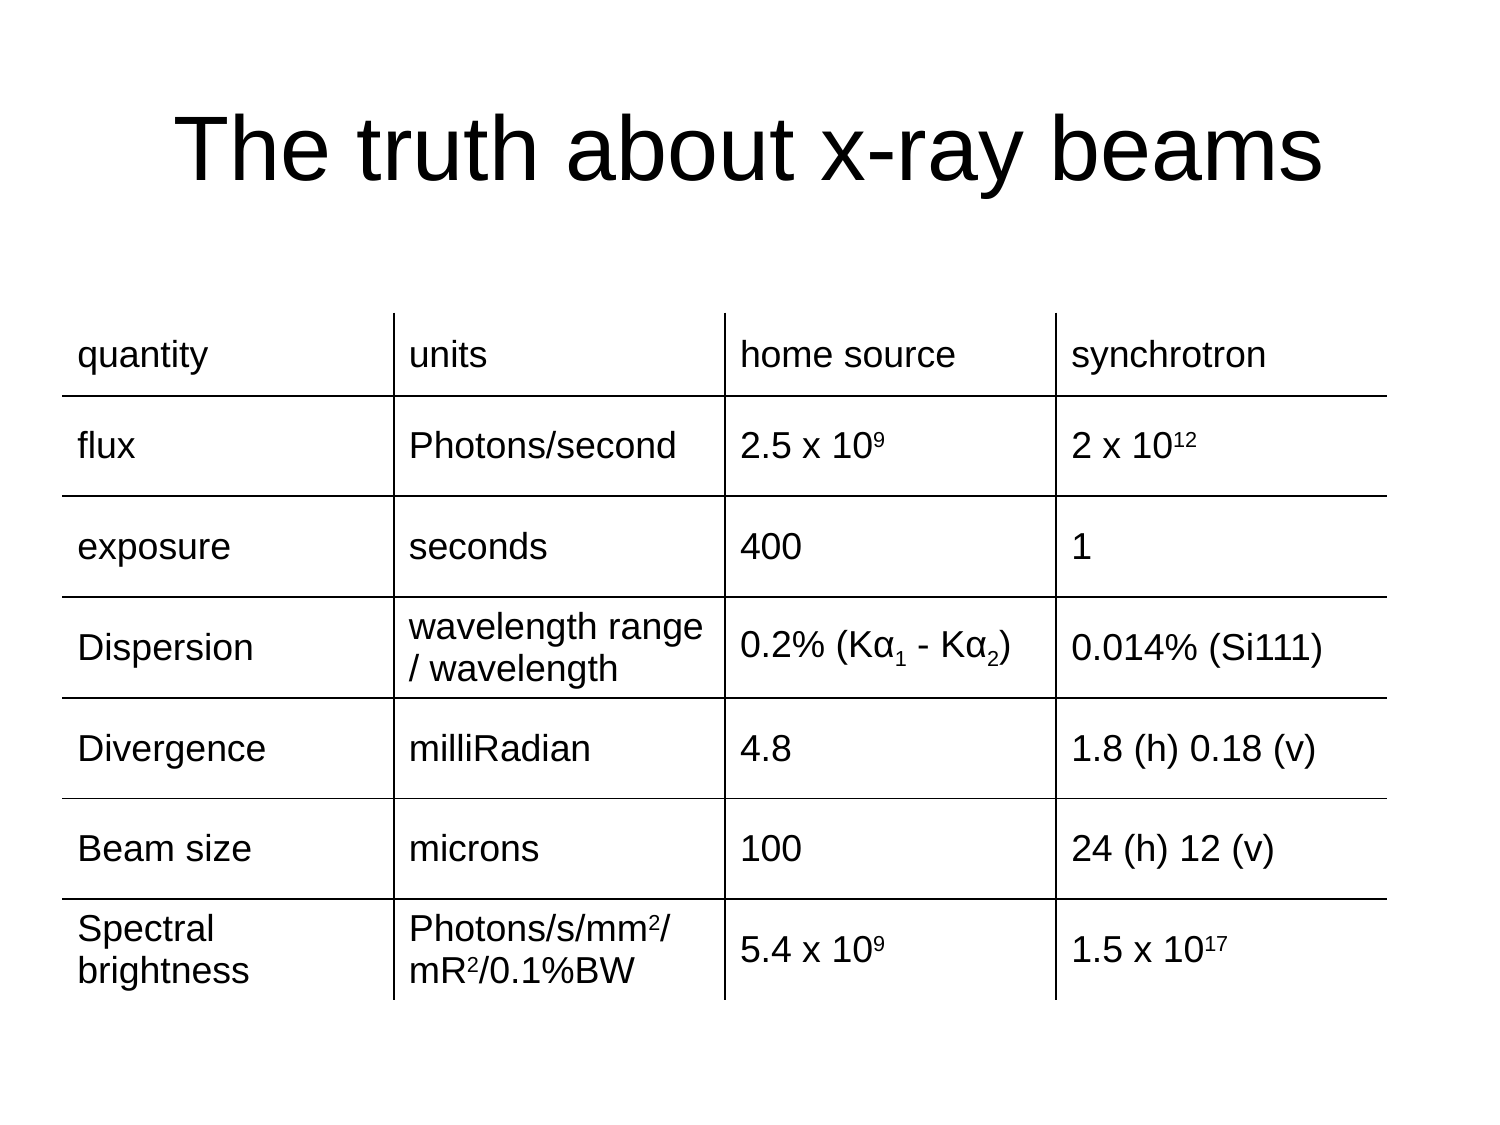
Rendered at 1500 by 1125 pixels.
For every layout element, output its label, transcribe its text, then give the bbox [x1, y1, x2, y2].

table_cell 100 [726, 799, 1055, 898]
table_cell Divergence [62, 699, 393, 798]
table_cell flux [62, 397, 393, 495]
table_cell 2.5 x 109 [726, 397, 1055, 495]
table_header home source [726, 313, 1055, 395]
table_cell seconds [395, 497, 724, 596]
table_header synchrotron [1057, 313, 1387, 395]
table_cell 5.4 x 109 [726, 900, 1055, 1000]
table_cell 1 [1057, 497, 1387, 596]
table_cell microns [395, 799, 724, 898]
title The truth about x-ray beams [0, 0, 1500, 288]
table_cell 24 (h) 12 (v) [1057, 799, 1387, 898]
table_cell Dispersion [62, 598, 393, 697]
table_cell milliRadian [395, 699, 724, 798]
table_cell Spectral brightness [62, 900, 393, 1000]
table_cell 1.8 (h) 0.18 (v) [1057, 699, 1387, 798]
table_cell 2 x 1012 [1057, 397, 1387, 495]
table_cell Beam size [62, 799, 393, 898]
table_header quantity [62, 313, 393, 395]
table_cell 400 [726, 497, 1055, 596]
table_cell 1.5 x 1017 [1057, 900, 1387, 1000]
table_header units [395, 313, 724, 395]
table_cell 4.8 [726, 699, 1055, 798]
table_cell 0.014% (Si111) [1057, 598, 1387, 697]
table_cell 0.2% (Kα1 - Kα2) [726, 598, 1055, 697]
table_cell exposure [62, 497, 393, 596]
table_cell wavelength range / wavelength [395, 598, 724, 697]
table_cell Photons/s/mm2/ mR2/0.1%BW [395, 900, 724, 1000]
table_cell Photons/second [395, 397, 724, 495]
